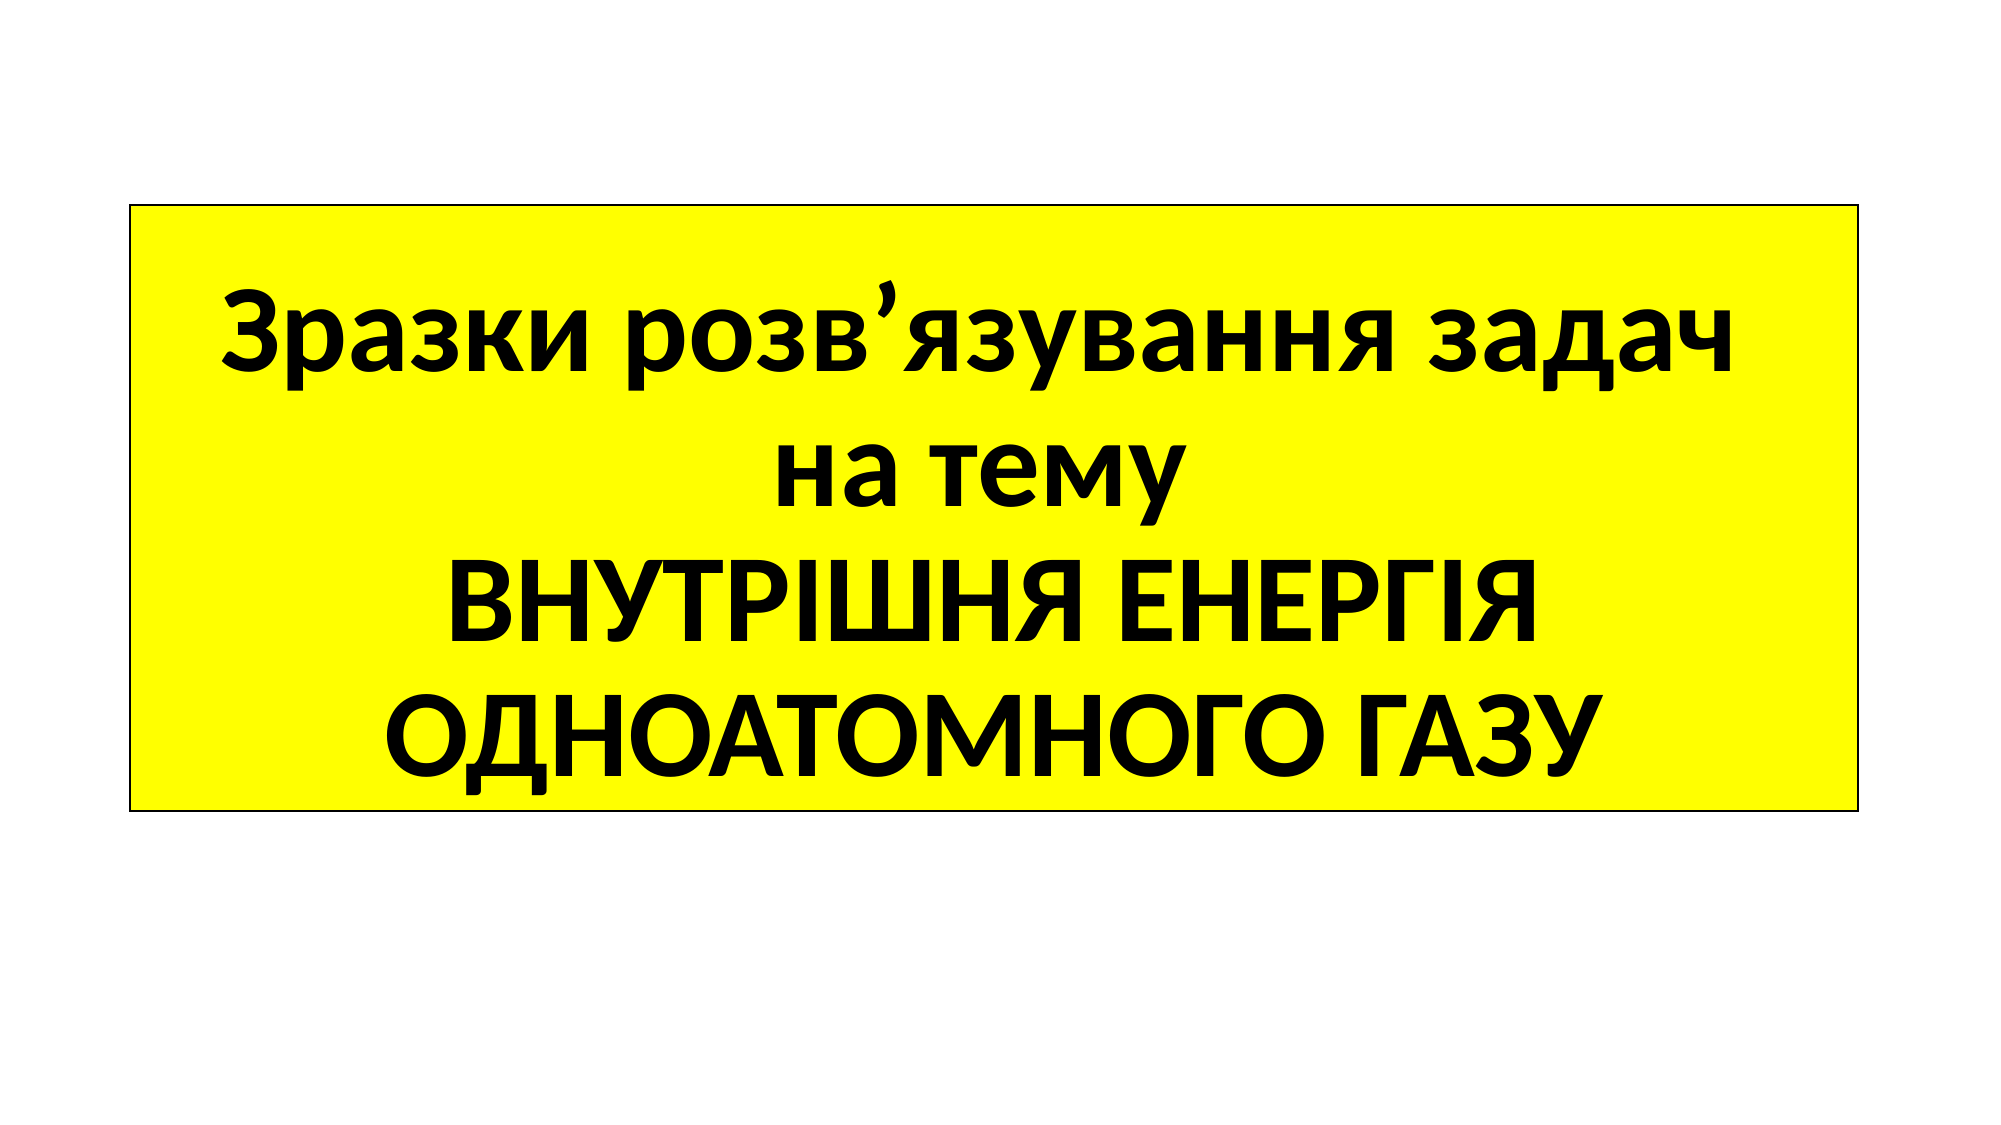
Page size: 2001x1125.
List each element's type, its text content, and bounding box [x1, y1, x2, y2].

title Зразки розв’язування задач на тему ВНУТРІШНЯ ЕНЕРГІЯ ОДНОАТОМНОГО ГАЗУ [129, 204, 1859, 812]
